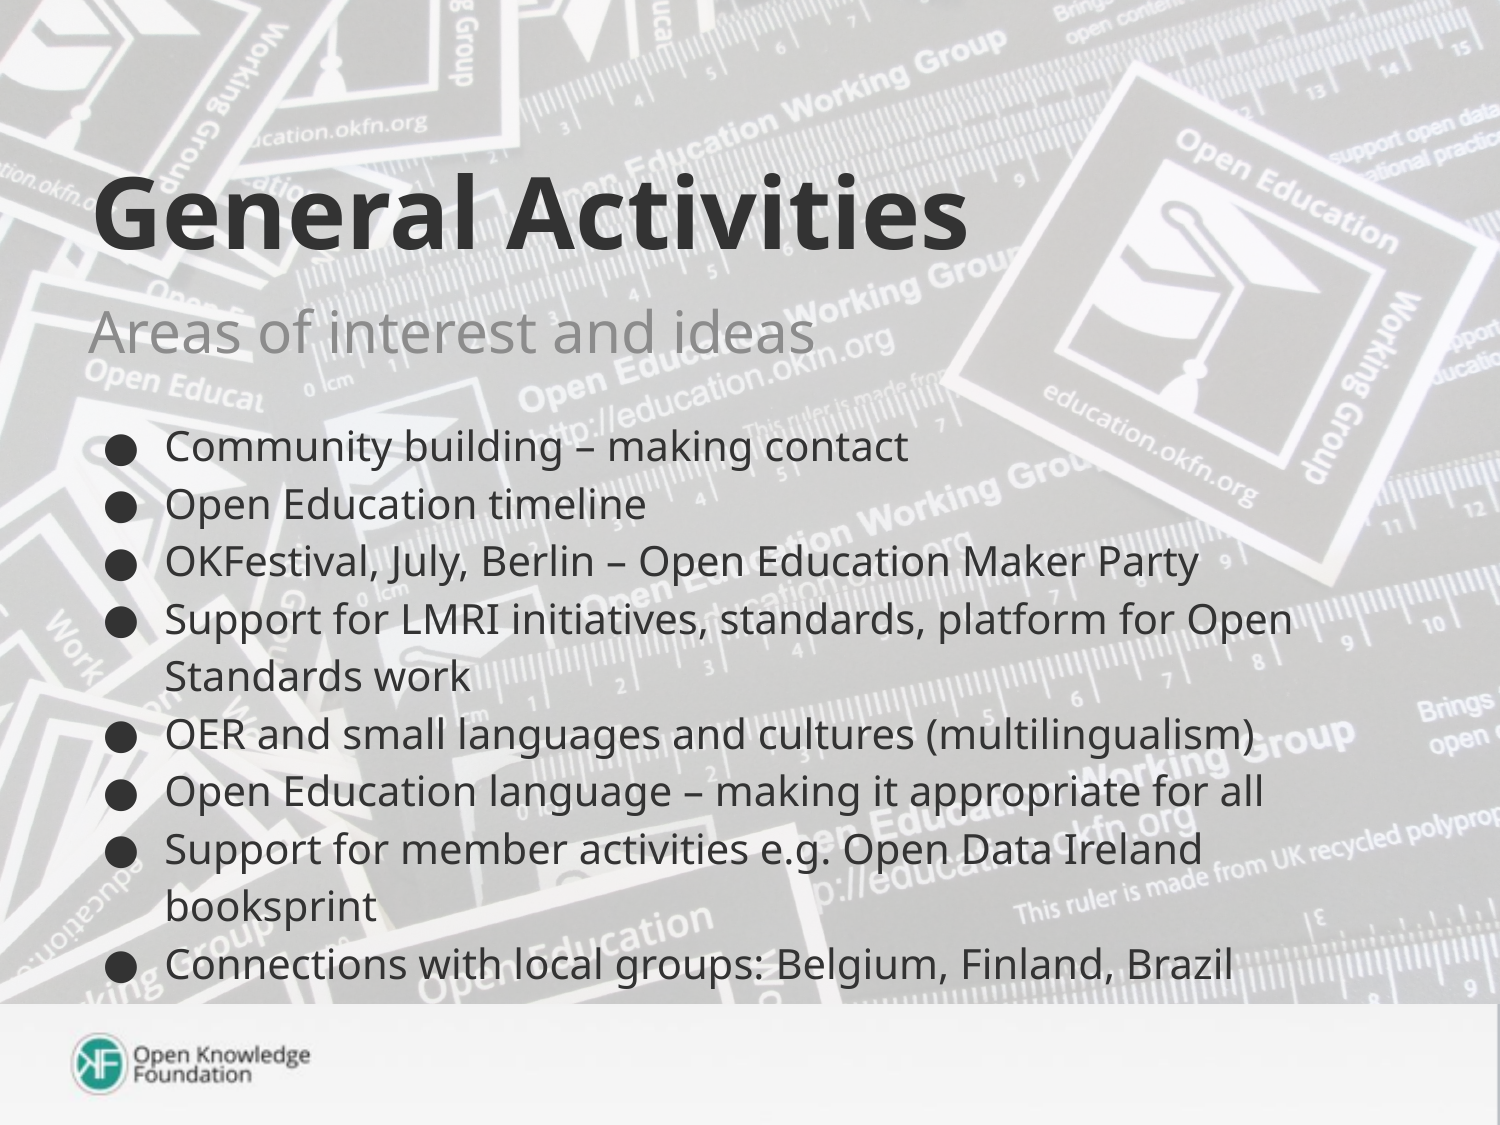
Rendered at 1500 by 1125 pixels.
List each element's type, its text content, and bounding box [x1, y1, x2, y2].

text_box Community building – making contact Open Education timeline OKFestival, July, Berlin – Open Education Maker Party Support for LMRI initiatives, standards, platform for Open Standards work OER and small languages and cultures (multilingualism) Open Education language – making it appropriate for all Support for member activities e.g. Open Data Ireland booksprint Connections with local groups: Belgium, Finland, Brazil [74, 397, 1382, 977]
text_box Areas of interest and ideas [73, 279, 1383, 419]
picture [0, 1004, 1500, 1125]
text_box General Activities [75, 135, 1458, 327]
